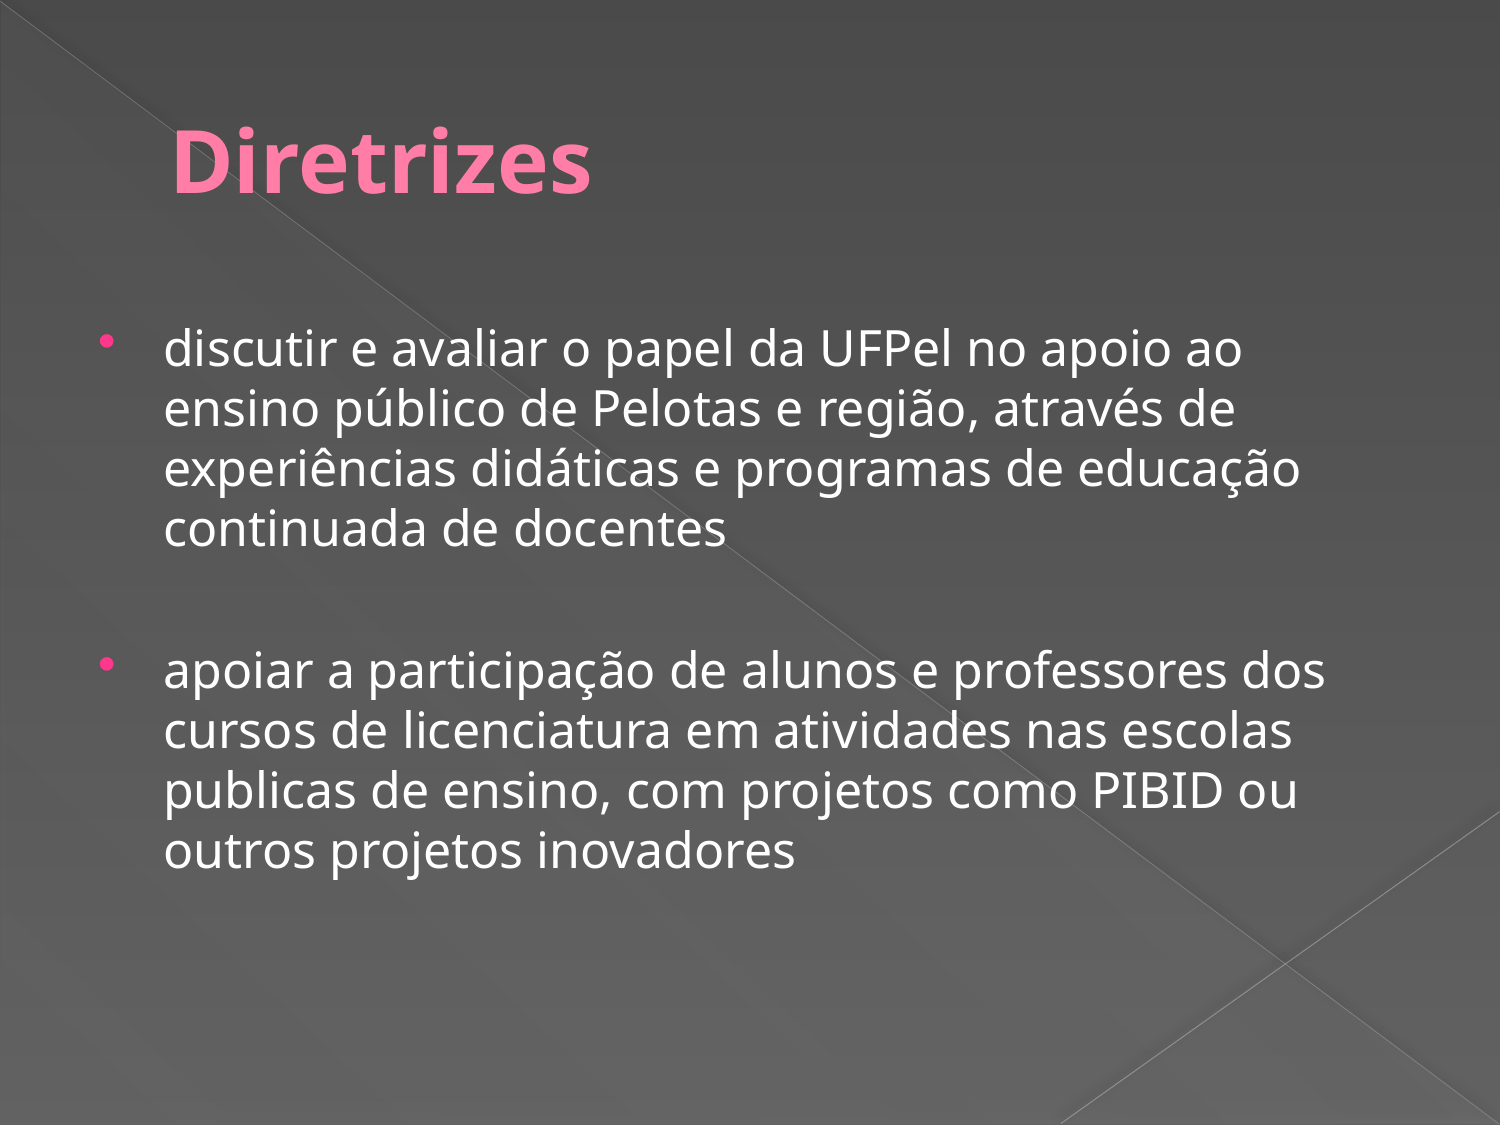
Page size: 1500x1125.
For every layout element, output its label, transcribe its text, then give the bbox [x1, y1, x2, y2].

list discutir e avaliar o papel da UFPel no apoio ao ensino público de Pelotas e região, através de experiências didáticas e programas de educação continuada de docentes apoiar a participação de alunos e professores dos cursos de licenciatura em atividades nas escolas publicas de ensino, com projetos como PIBID ou outros projetos inovadores [75, 308, 1425, 1059]
title Diretrizes [75, 43, 1425, 274]
